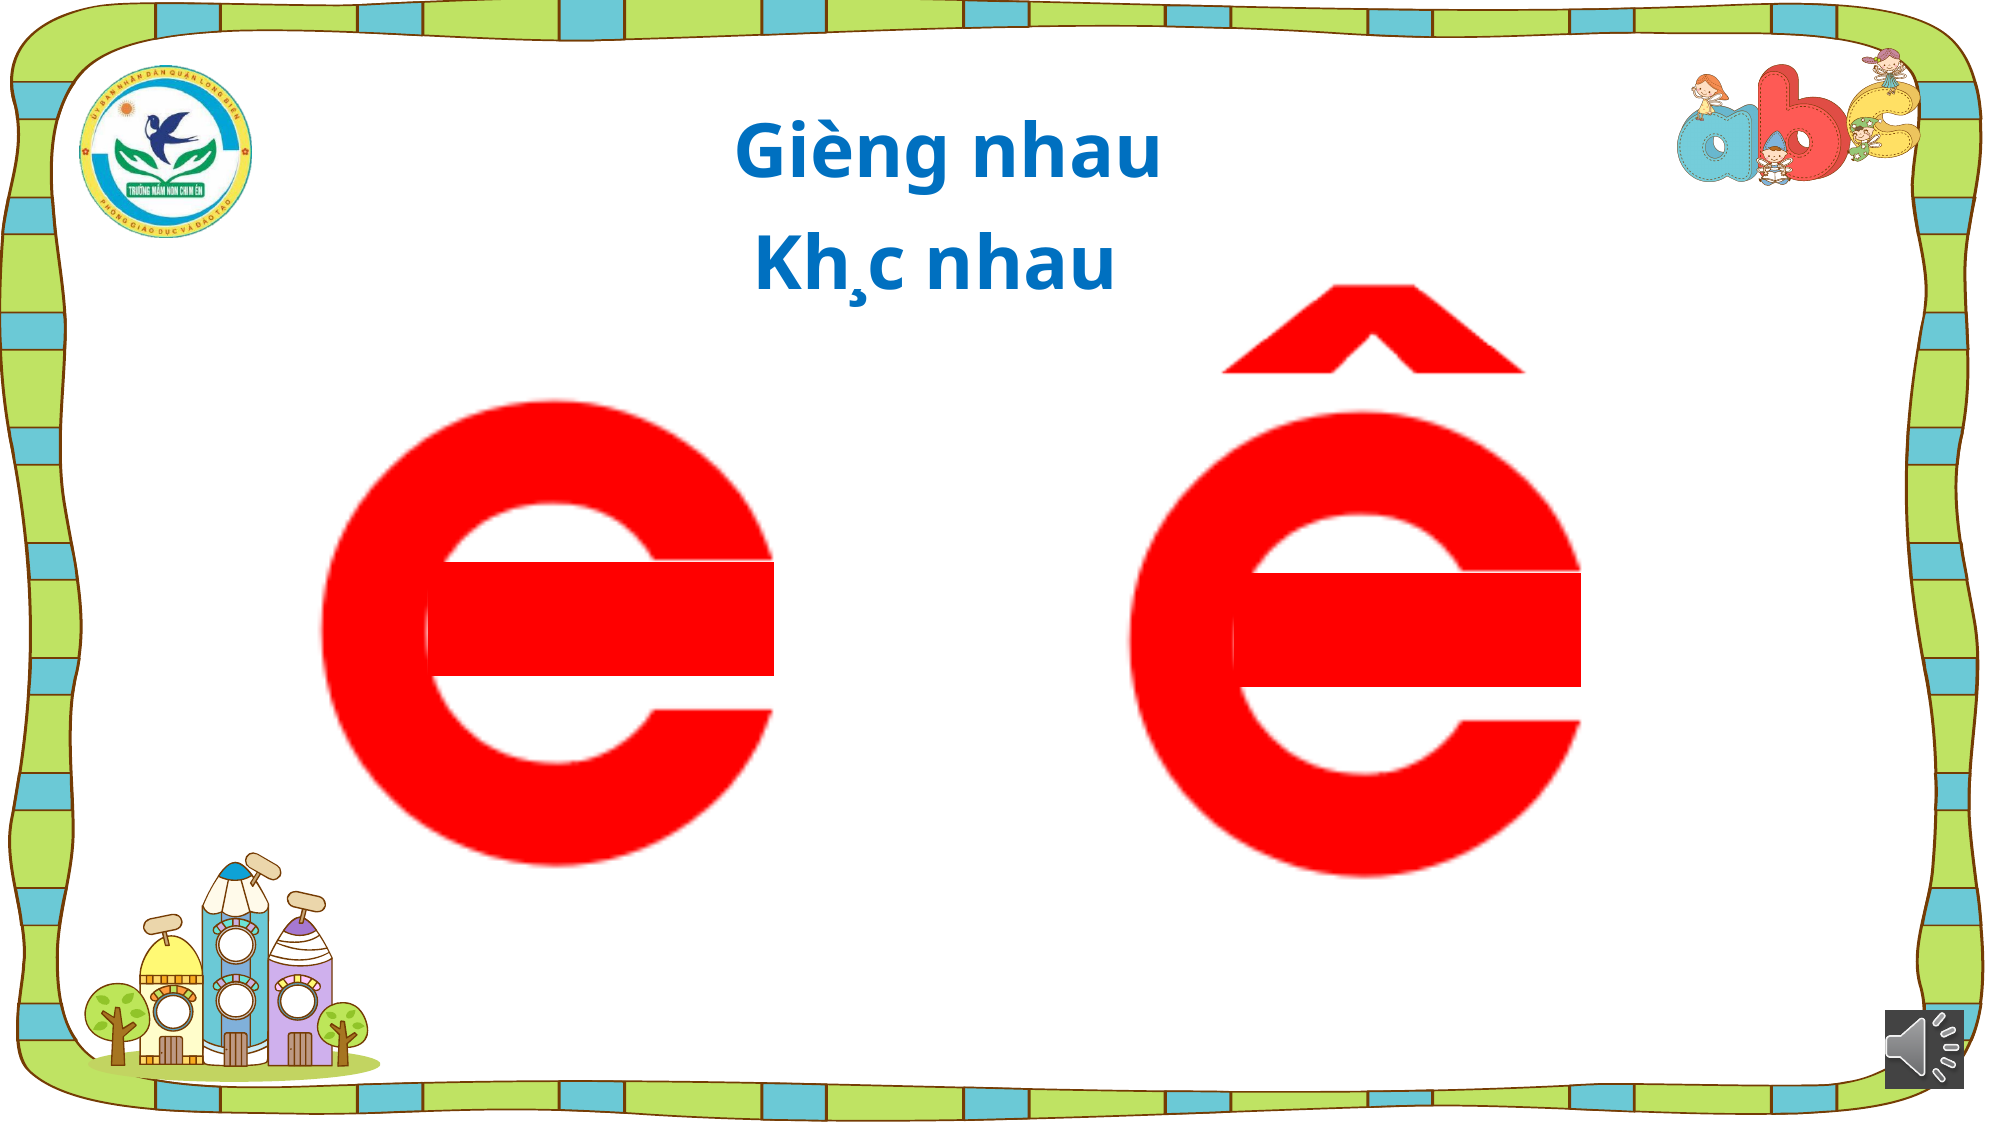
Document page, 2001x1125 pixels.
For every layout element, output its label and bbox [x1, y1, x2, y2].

text_box [0, 0, 2000, 1125]
picture [1204, 197, 1678, 848]
picture [83, 852, 381, 1082]
picture [79, 65, 252, 238]
picture [411, 388, 871, 838]
text_box [1677, 48, 1921, 186]
picture [1884, 1009, 1965, 1090]
